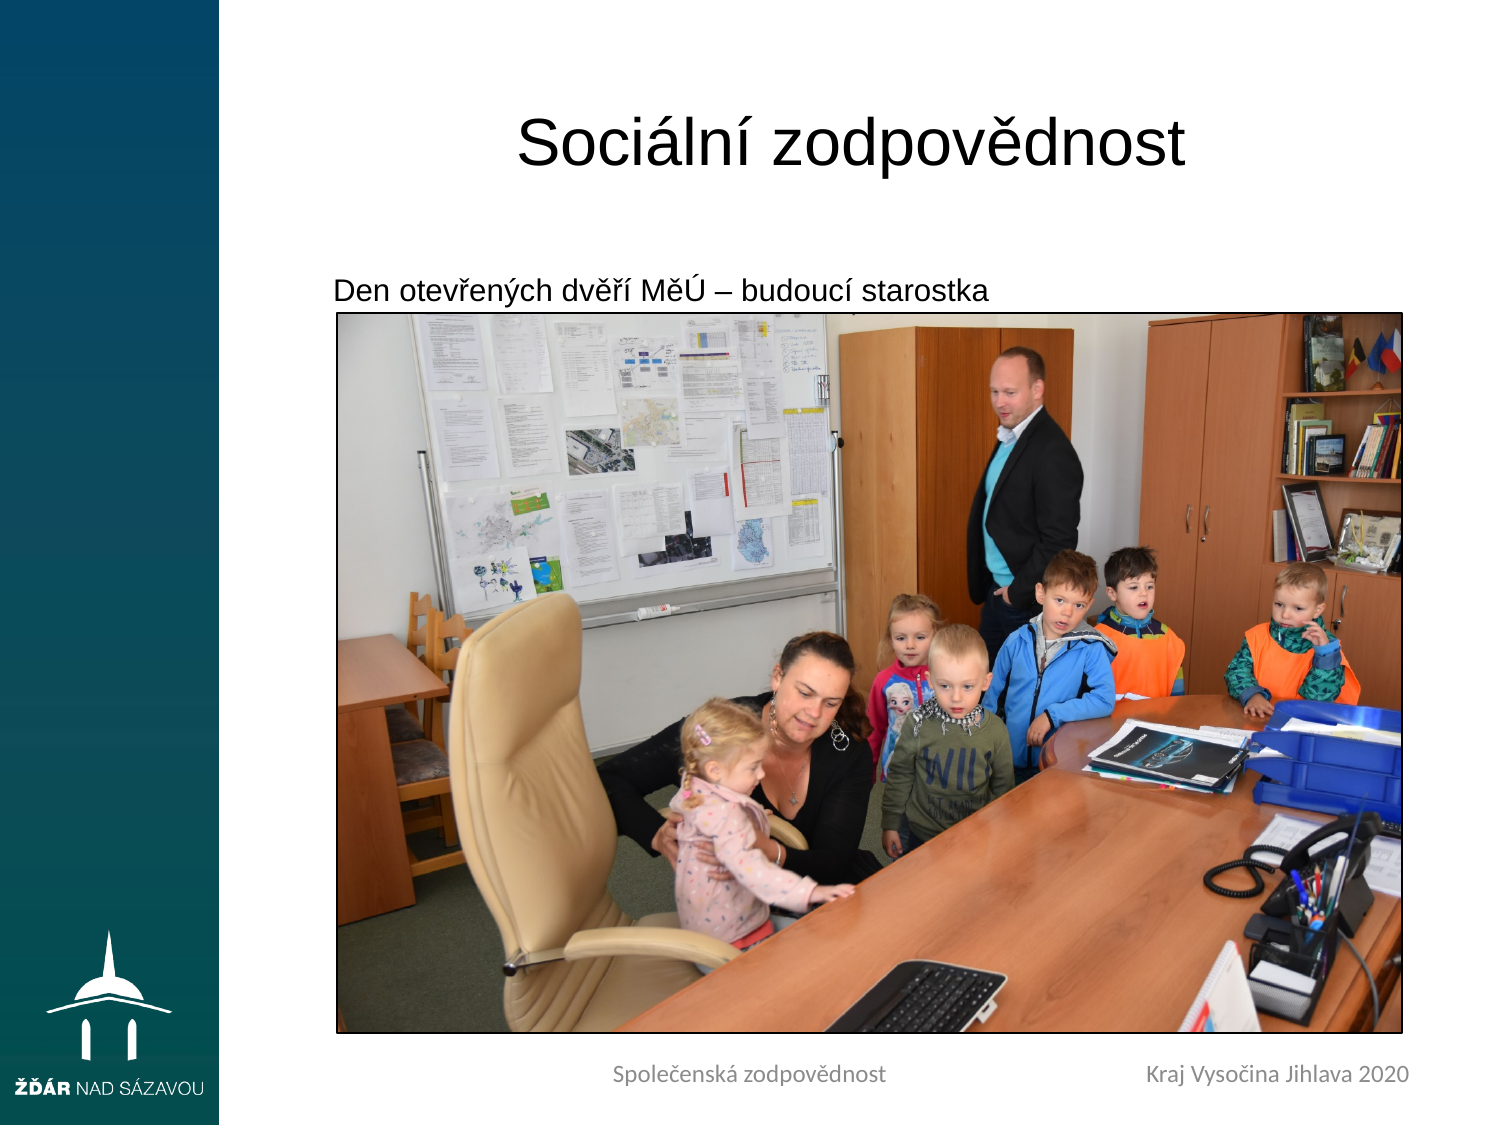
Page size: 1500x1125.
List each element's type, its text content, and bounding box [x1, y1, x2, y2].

title Sociální zodpovědnost [277, 45, 1425, 233]
footer Společenská zodpovědnost [512, 1042, 988, 1103]
picture [0, 244, 219, 1125]
picture [337, 314, 1402, 1033]
slide_number Kraj Vysočina Jihlava 2020 [1074, 1042, 1425, 1103]
text_box Den otevřených dvěří MěÚ – budoucí starostka [265, 262, 1425, 1005]
